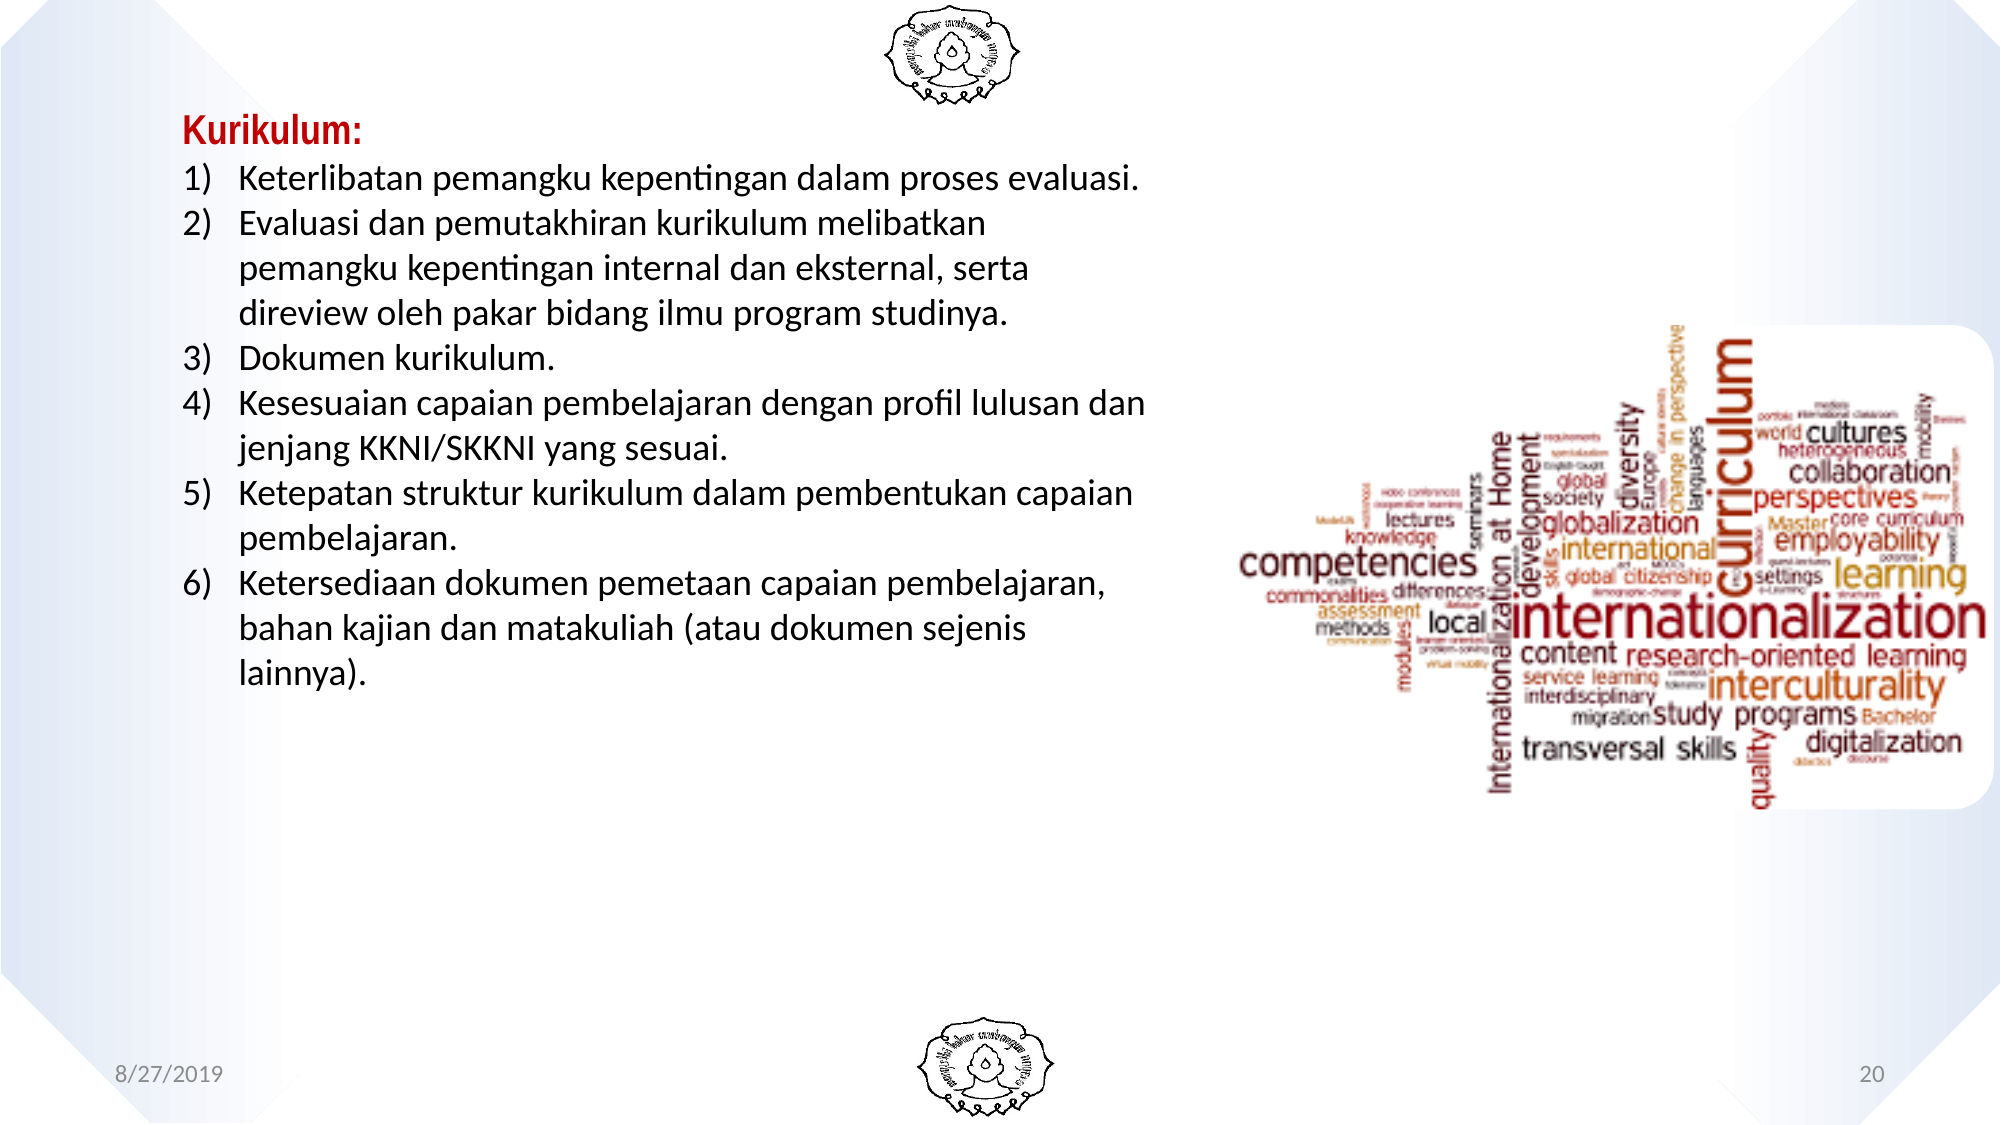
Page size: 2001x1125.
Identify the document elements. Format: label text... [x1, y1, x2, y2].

picture [1233, 324, 1994, 810]
picture [916, 1015, 1055, 1118]
text_box Kurikulum: Keterlibatan pemangku kepentingan dalam proses evaluasi. Evaluasi dan pemutakhiran kurikulum melibatkan pemangku kepentingan internal dan eksternal, serta direview oleh pakar bidang ilmu program studinya. Dokumen kurikulum. Kesesuaian capaian pembelajaran dengan profil lulusan dan jenjang KKNI/SKKNI yang sesuai. Ketepatan struktur kurikulum dalam pembentukan capaian pembelajaran. Ketersediaan dokumen pemetaan capaian pembelajaran, bahan kajian dan matakuliah (atau dokumen sejenis lainnya). [167, 95, 1168, 701]
picture [883, 3, 1021, 95]
